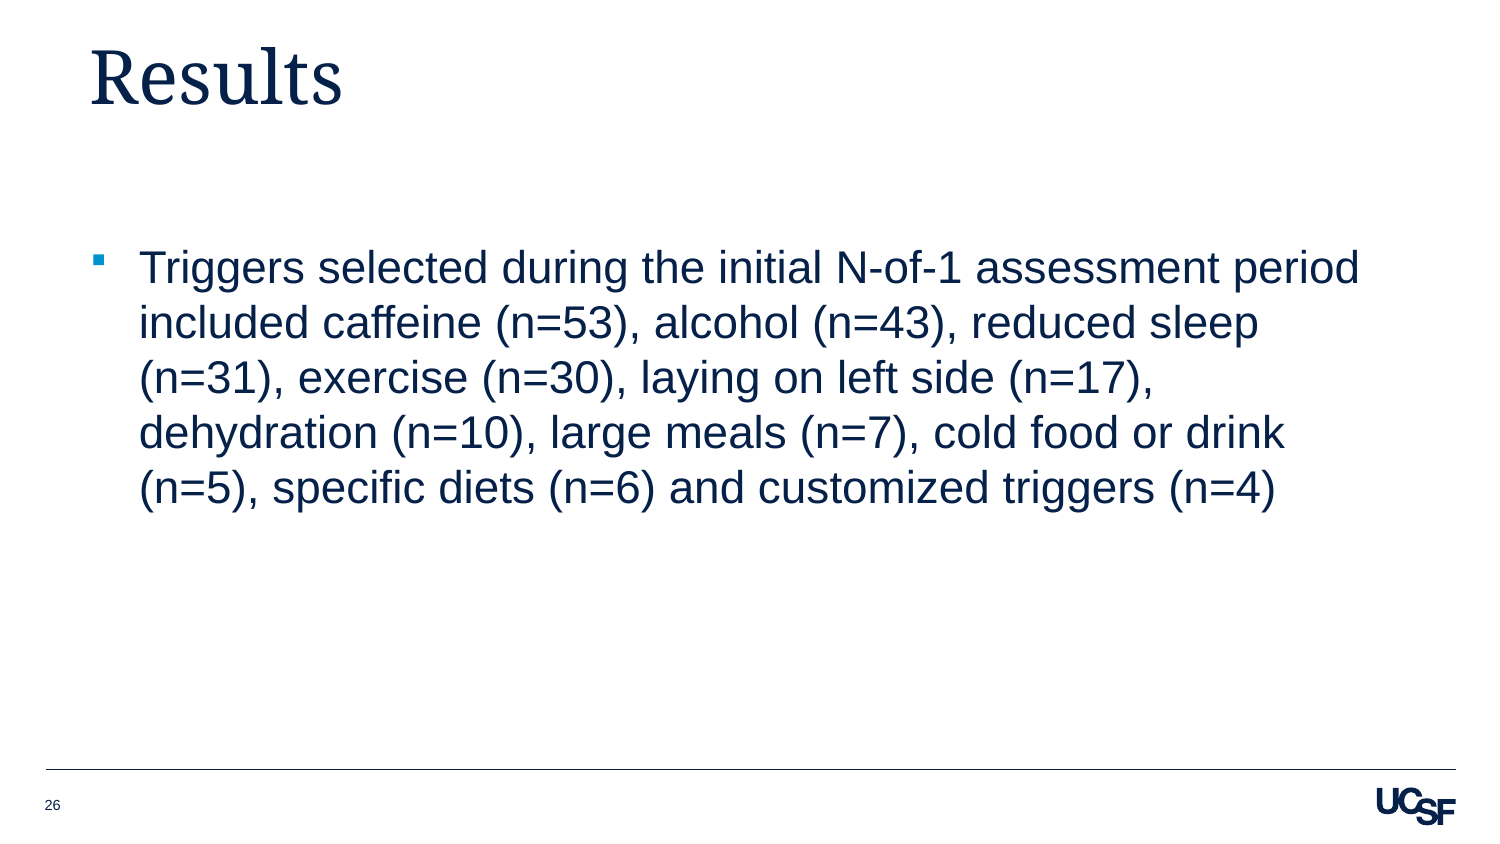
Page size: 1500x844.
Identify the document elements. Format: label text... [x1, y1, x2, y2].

slide_number 26 [44, 793, 85, 814]
list Triggers selected during the initial N-of-1 assessment period included caffeine (n=53), alcohol (n=43), reduced sleep (n=31), exercise (n=30), laying on left side (n=17), dehydration (n=10), large meals (n=7), cold food or drink (n=5), specific diets (n=6) and customized triggers (n=4) [75, 229, 1411, 711]
title Results [74, 52, 1416, 128]
